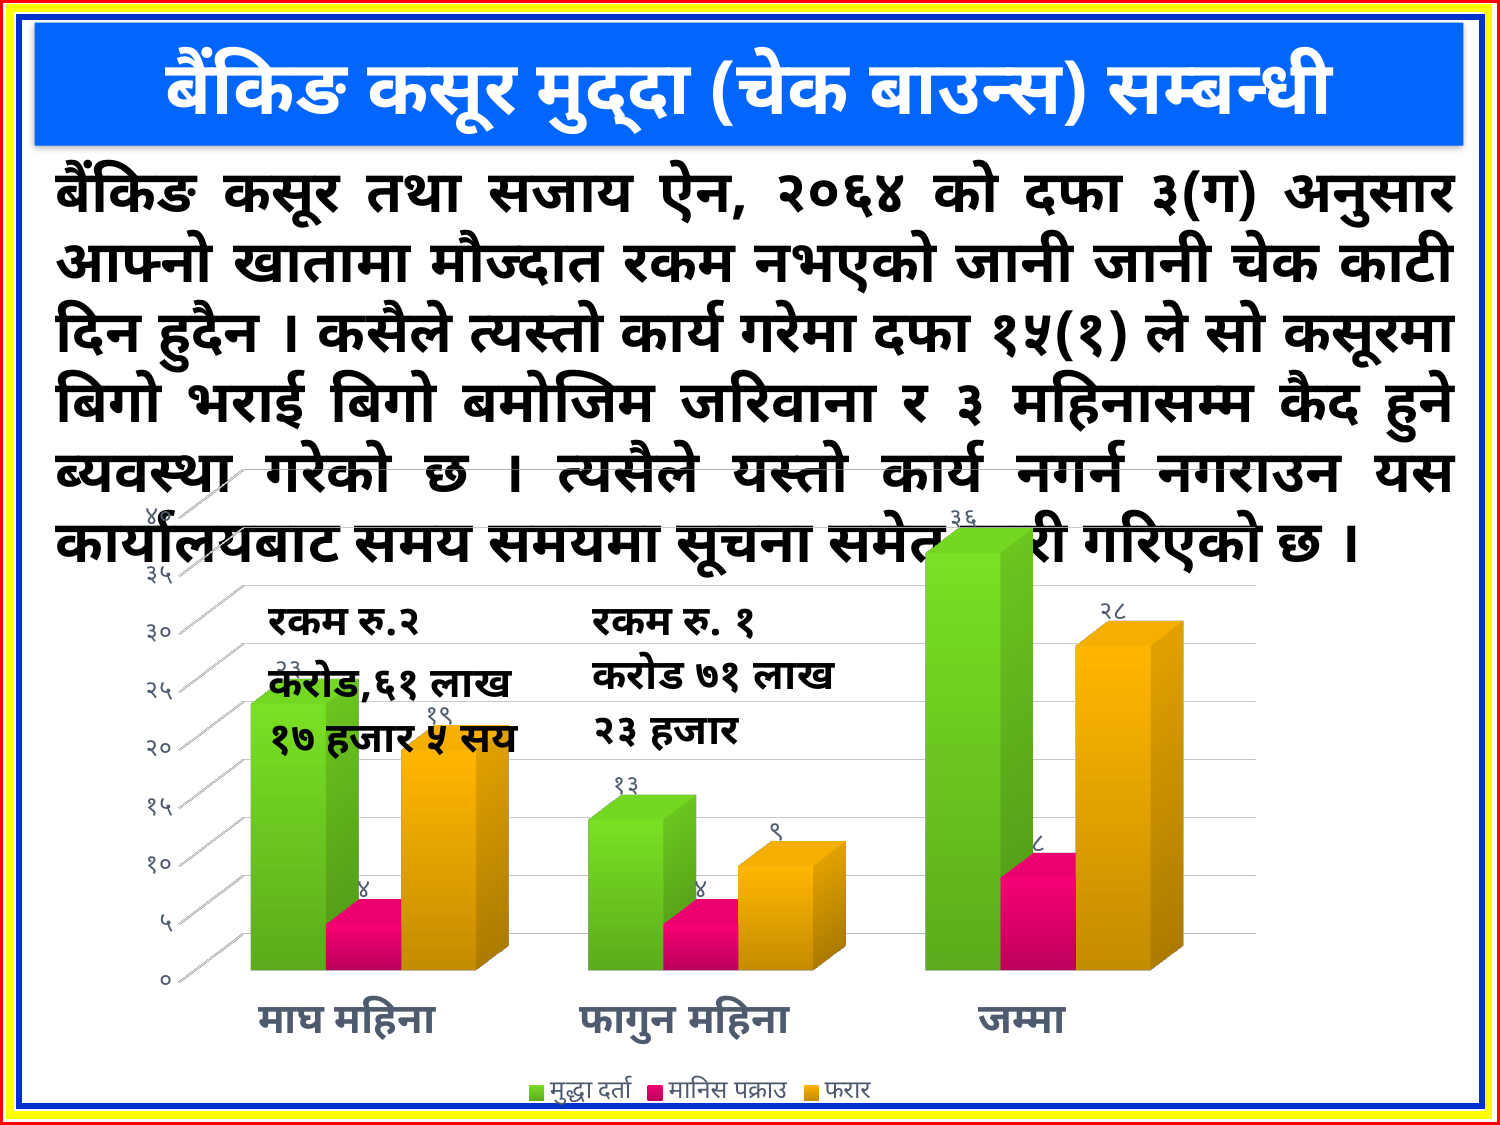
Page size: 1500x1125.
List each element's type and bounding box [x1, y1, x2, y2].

text_box [0, 0, 1500, 1125]
chart [118, 456, 1282, 1116]
